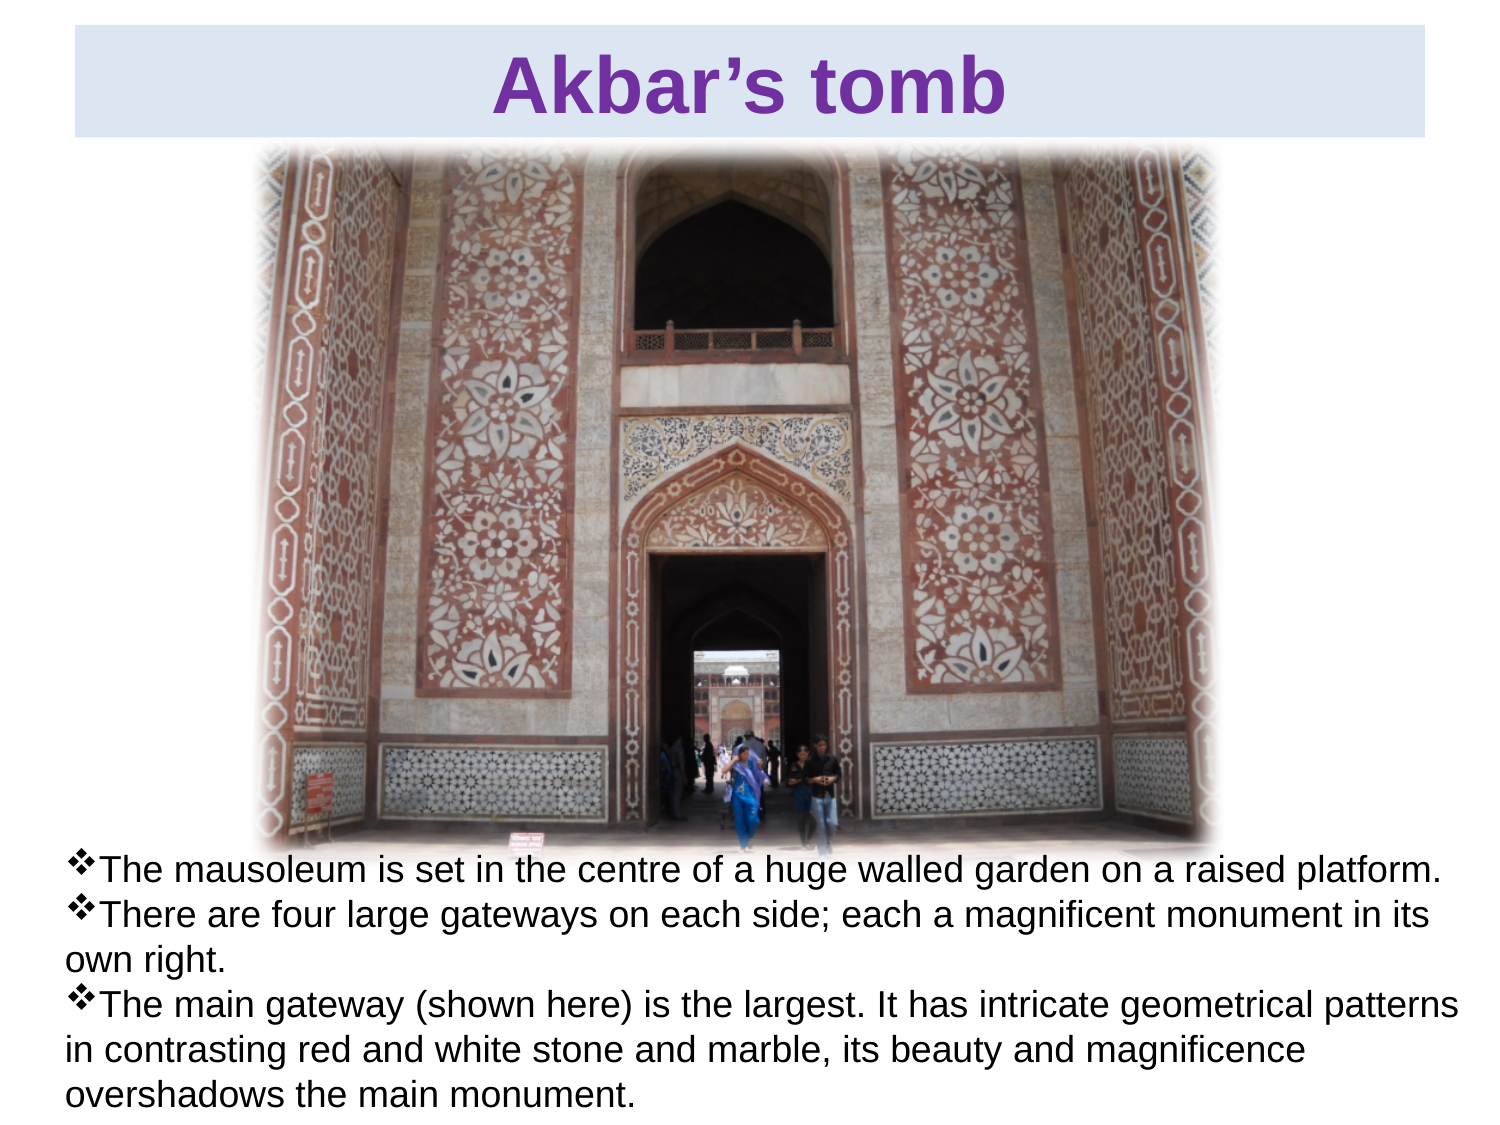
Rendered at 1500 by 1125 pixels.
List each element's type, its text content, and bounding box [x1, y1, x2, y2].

title Akbar’s tomb [75, 24, 1425, 138]
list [249, 137, 1226, 869]
text_box The mausoleum is set in the centre of a huge walled garden on a raised platform. There are four large gateways on each side; each a magnificent monument in its own right. The main gateway (shown here) is the largest. It has intricate geometrical patterns in contrasting red and white stone and marble, its beauty and magnificence overshadows the main monument. [50, 837, 1500, 1122]
